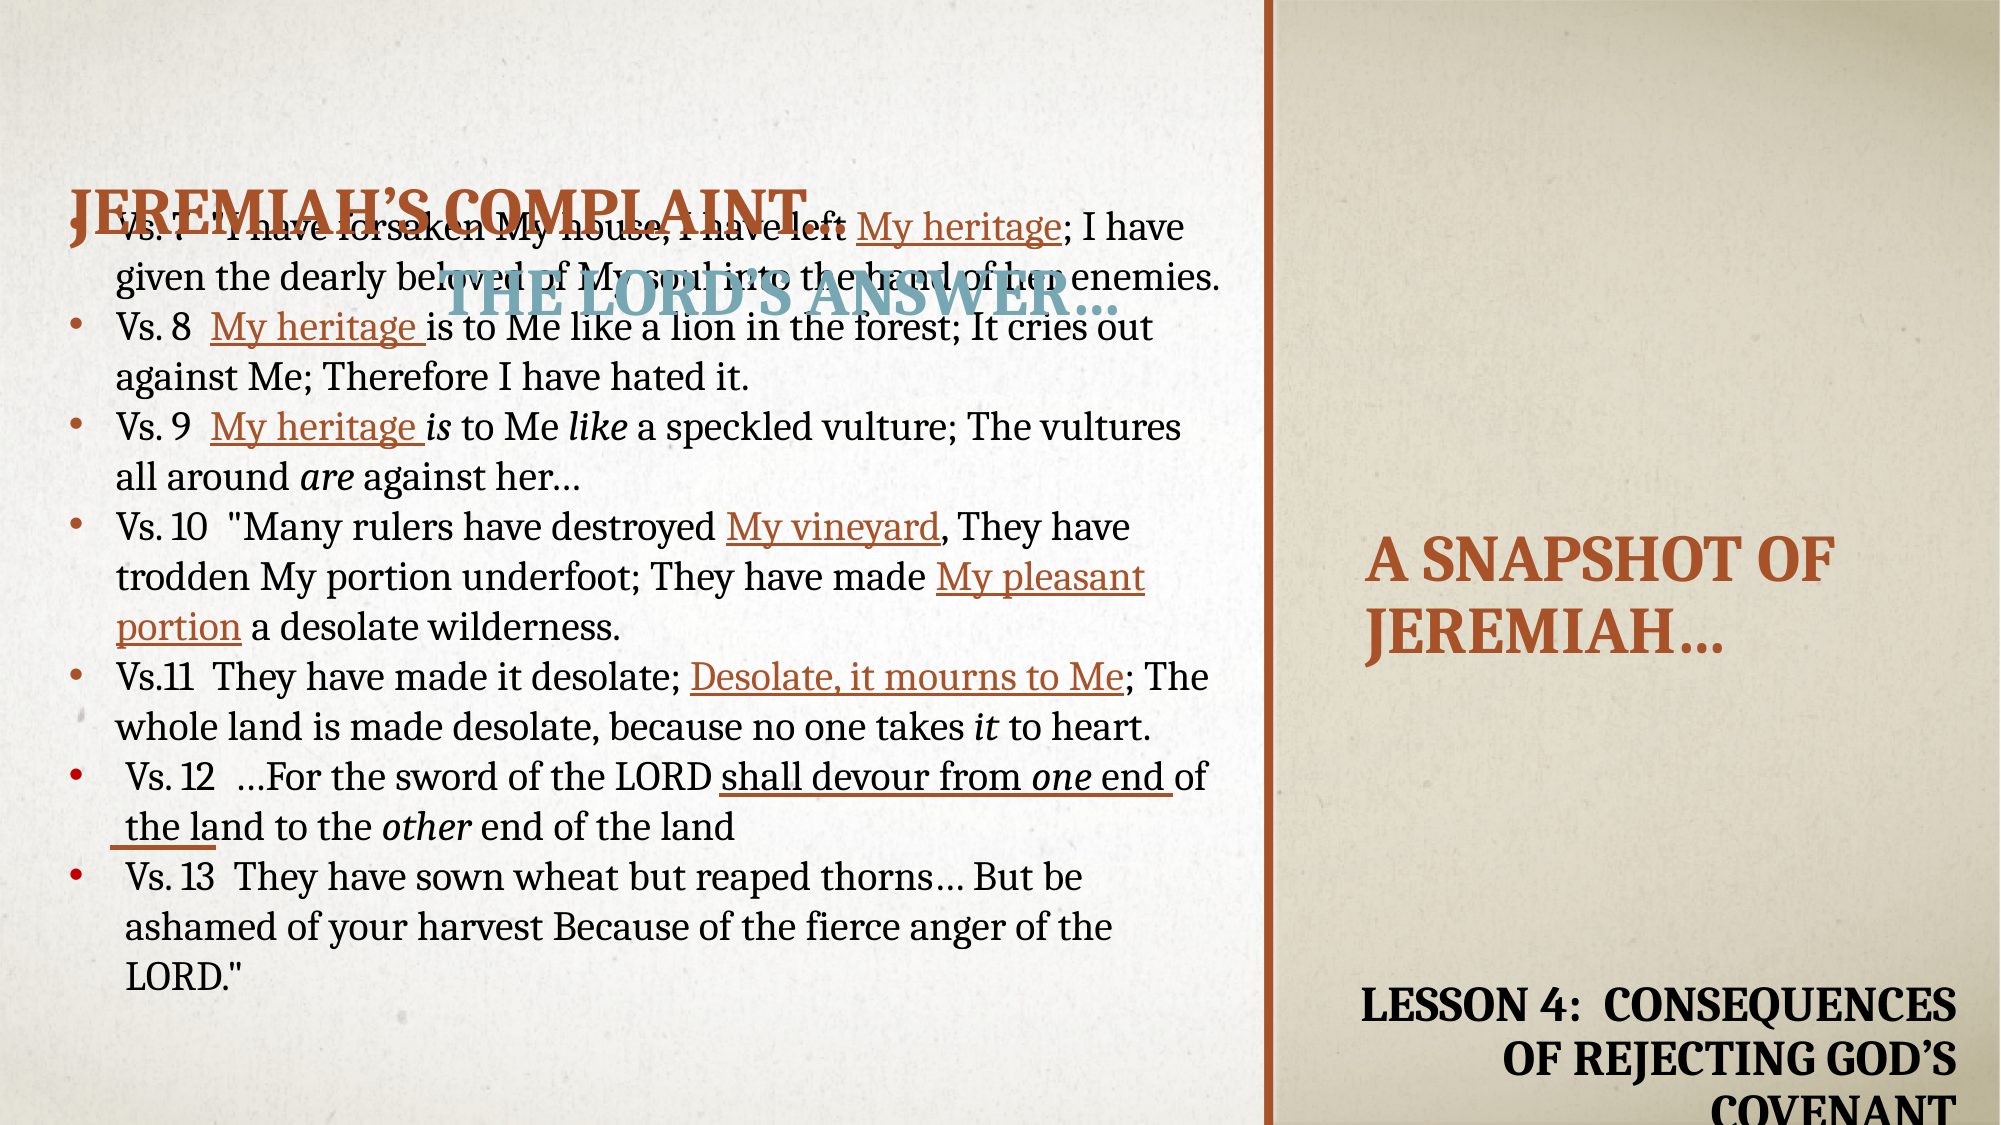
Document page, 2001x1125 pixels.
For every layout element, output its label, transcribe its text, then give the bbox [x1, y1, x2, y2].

picture [1274, 0, 2001, 1125]
text_box Lesson 4: Consequences of rejecting God’s Covenant [1292, 970, 1972, 1031]
title A snapshot of Jeremiah… [1350, 412, 1920, 675]
picture [0, 0, 1264, 1125]
text_box The Lord’s Answer… [52, 178, 1139, 337]
text_box Jeremiah’s Complaint… [55, 97, 1236, 257]
text_box Vs. 7 "I have forsaken My house, I have left My heritage; I have given the dearly beloved of My soul into the hand of her enemies. Vs. 8 My heritage is to Me like a lion in the forest; It cries out against Me; Therefore I have hated it. Vs. 9 My heritage is to Me like a speckled vulture; The vultures all around are against her… Vs. 10 "Many rulers have destroyed My vineyard, They have trodden My portion underfoot; They have made My pleasant portion a desolate wilderness. Vs.11 They have made it desolate; Desolate, it mourns to Me; The whole land is made desolate, because no one takes it to heart. Vs. 12 …For the sword of the LORD shall devour from one end of the land to the other end of the land Vs. 13 They have sown wheat but reaped thorns… But be ashamed of your harvest Because of the fierce anger of the LORD." [54, 191, 1245, 1057]
